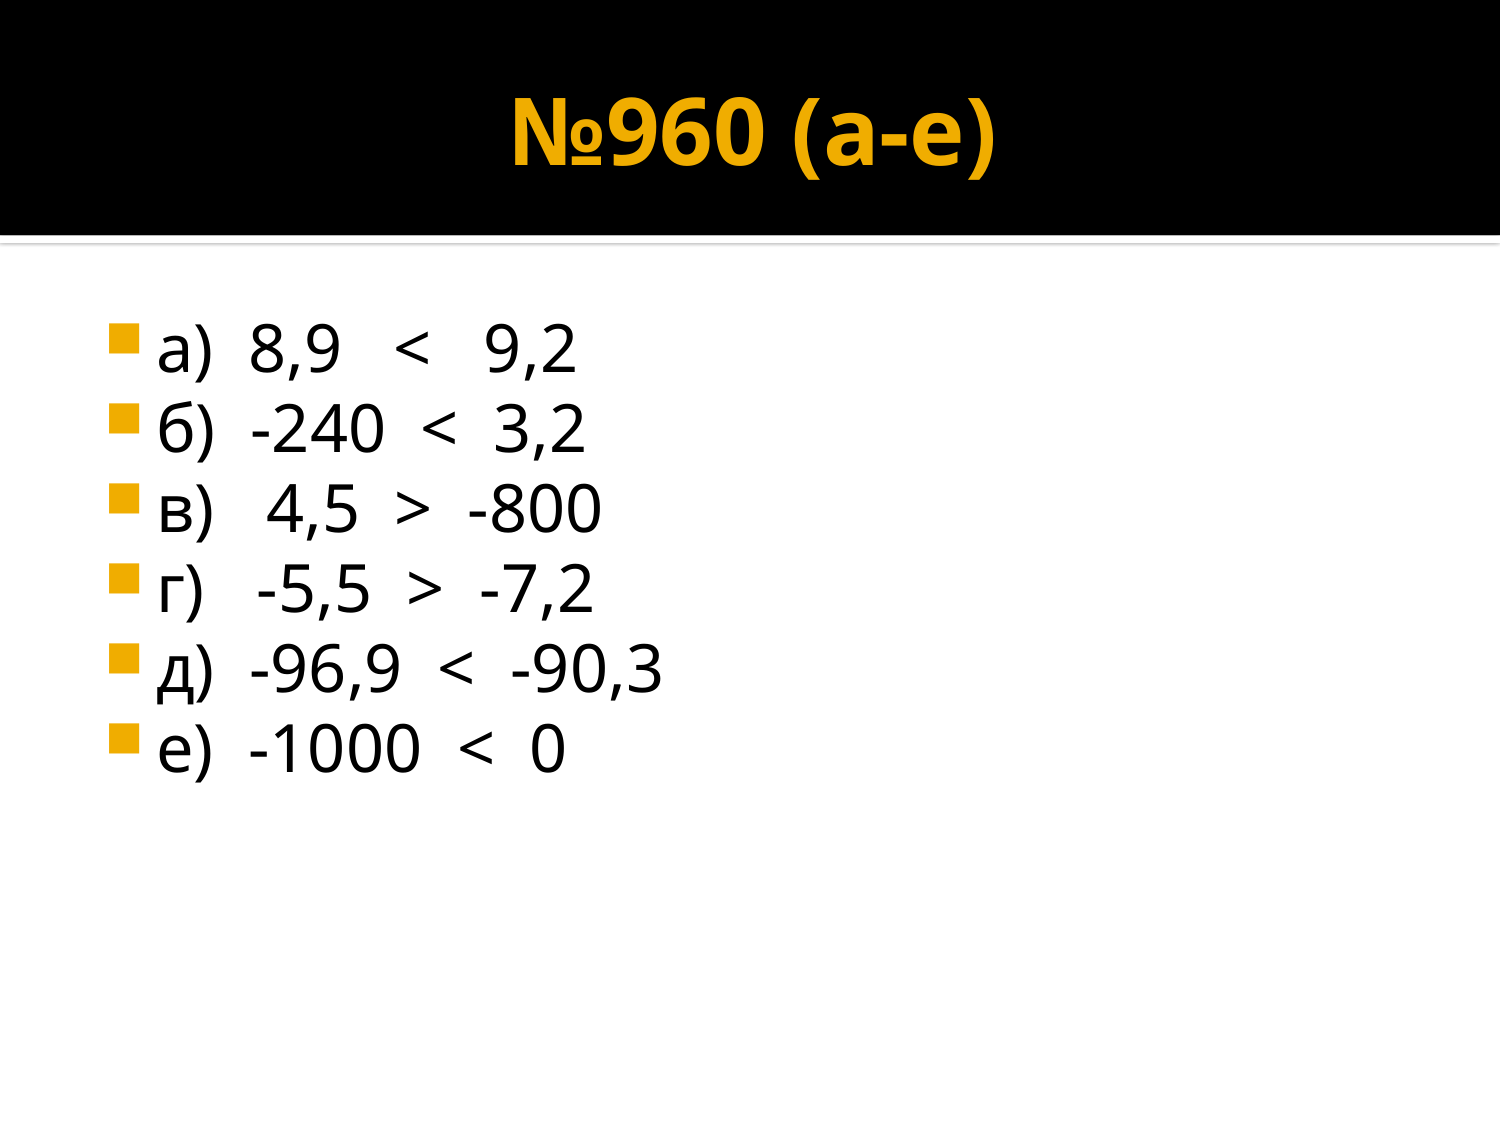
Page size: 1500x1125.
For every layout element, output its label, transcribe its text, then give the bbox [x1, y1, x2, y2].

title №960 (а-е) [75, 25, 1425, 231]
list а) 8,9 < 9,2 б) -240 < 3,2 в) 4,5 > -800 г) -5,5 > -7,2 д) -96,9 < -90,3 е) -1000 < 0 [75, 291, 1425, 1050]
